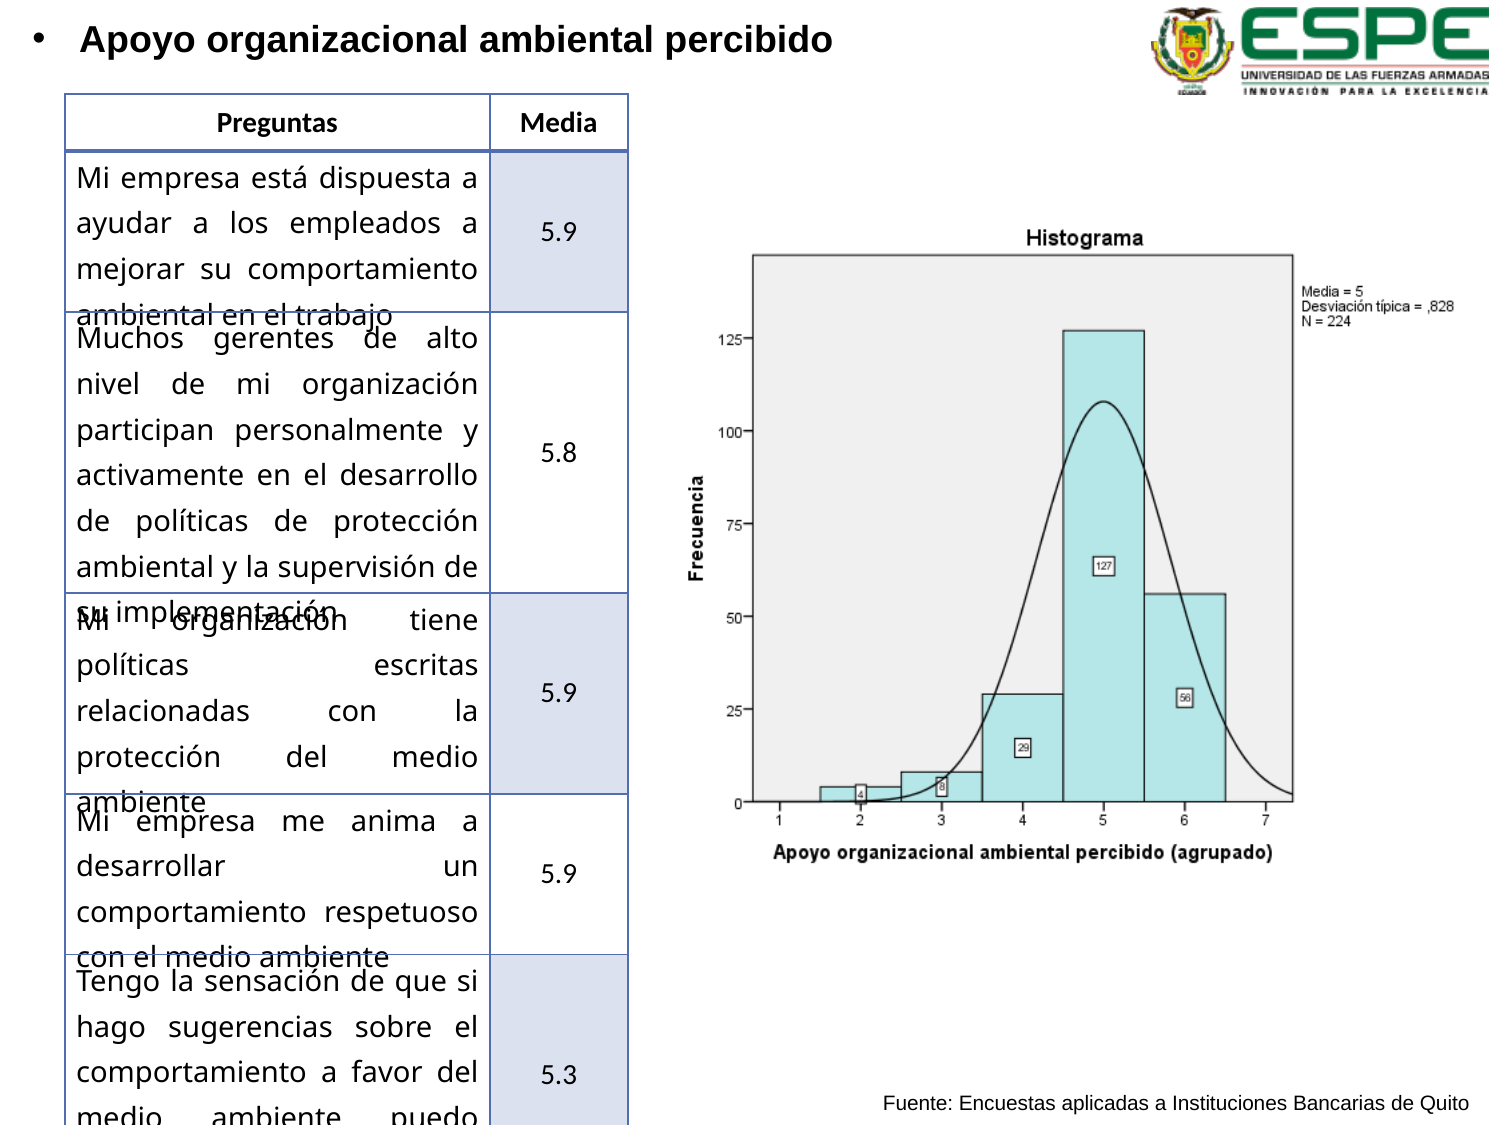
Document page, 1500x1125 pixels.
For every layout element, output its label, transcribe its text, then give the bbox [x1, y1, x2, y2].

text_box Fuente: Encuestas aplicadas a Instituciones Bancarias de Quito [868, 1082, 1489, 1122]
picture [666, 207, 1500, 882]
table_cell Tengo la sensación de que si hago sugerencias sobre el comportamiento a favor del medio ambiente puedo conseguir mejoras en la empresa [66, 955, 489, 1125]
table_header Preguntas [66, 95, 489, 149]
text_box Apoyo organizacional ambiental percibido [17, 7, 1058, 67]
table_cell Mi organización tiene políticas escritas relacionadas con la protección del medio ambiente [66, 594, 489, 793]
table_cell 5.9 [491, 594, 627, 793]
table_cell Muchos gerentes de alto nivel de mi organización participan personalmente y activamente en el desarrollo de políticas de protección ambiental y la supervisión de su implementación [66, 313, 489, 592]
picture [1151, 6, 1489, 95]
table_cell 5.8 [491, 313, 627, 592]
table_header Media [491, 95, 627, 149]
table_cell 5.9 [491, 153, 627, 311]
table_cell 5.9 [491, 795, 627, 954]
table_cell Mi empresa me anima a desarrollar un comportamiento respetuoso con el medio ambiente [66, 795, 489, 954]
table_cell Mi empresa está dispuesta a ayudar a los empleados a mejorar su comportamiento ambiental en el trabajo [66, 153, 489, 311]
table_cell 5.3 [491, 955, 627, 1125]
